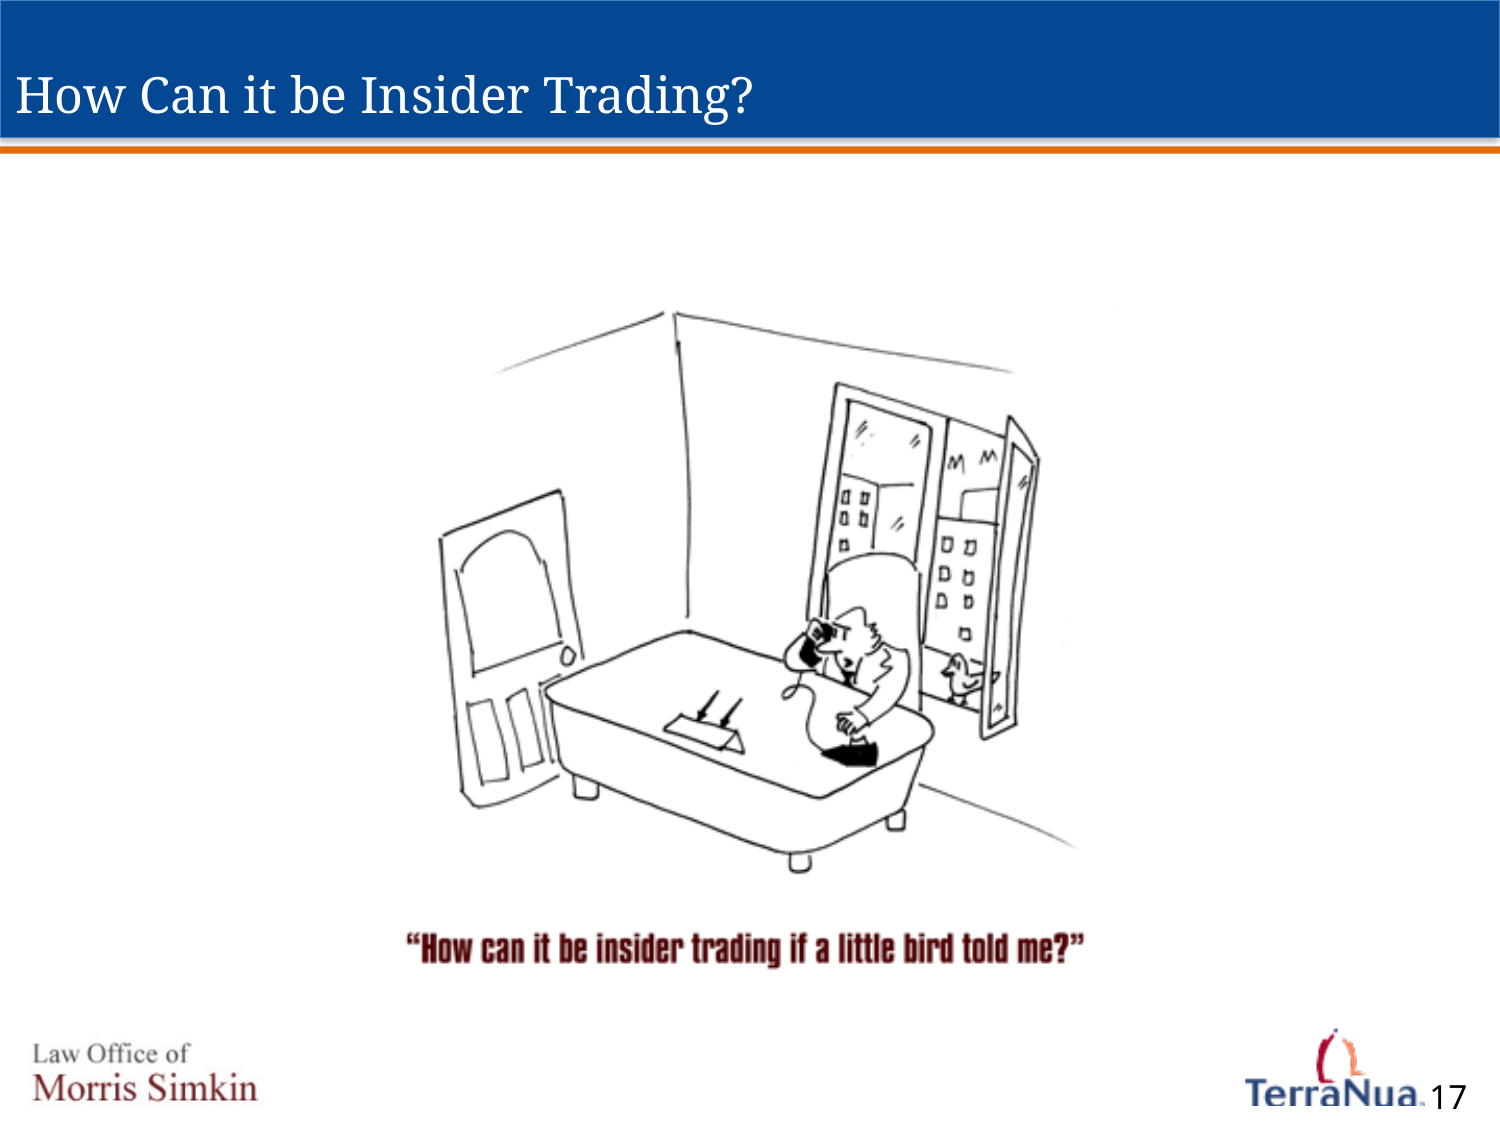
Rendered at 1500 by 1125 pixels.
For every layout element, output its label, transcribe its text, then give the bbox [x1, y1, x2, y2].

picture [25, 1027, 267, 1113]
slide_number 17 [1414, 1068, 1490, 1119]
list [235, 276, 1265, 992]
title How Can it be Insider Trading? [0, 49, 1426, 138]
